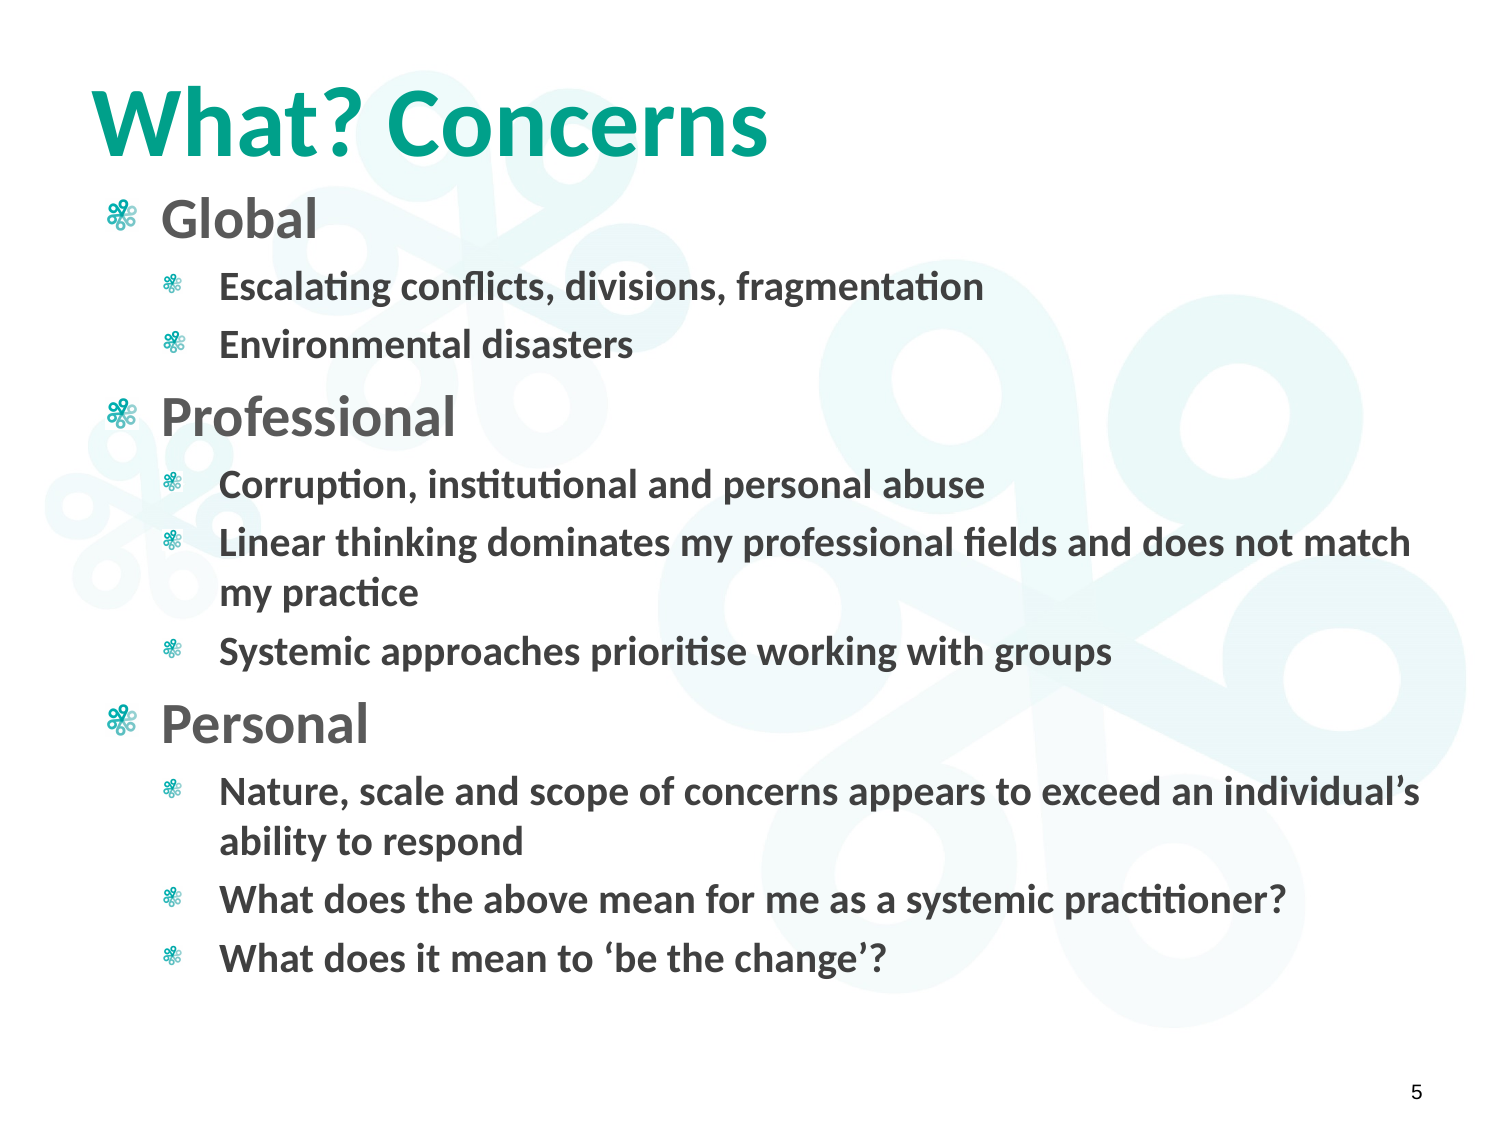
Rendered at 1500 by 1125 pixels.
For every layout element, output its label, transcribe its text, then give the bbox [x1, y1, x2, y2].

picture [0, 42, 1500, 1083]
picture [162, 945, 183, 966]
picture [105, 198, 139, 232]
picture [162, 886, 183, 908]
picture [162, 330, 187, 354]
picture [162, 471, 183, 492]
slide_number 5 [1087, 1070, 1438, 1117]
list Global Escalating conflicts, divisions, fragmentation Environmental disasters Professional Corruption, institutional and personal abuse Linear thinking dominates my professional fields and does not match my practice Systemic approaches prioritise working with groups Personal Nature, scale and scope of concerns appears to exceed an individual’s ability to respond What does the above mean for me as a systemic practitioner? What does it mean to ‘be the change’? [90, 172, 1438, 1008]
picture [162, 778, 183, 799]
picture [162, 529, 183, 551]
picture [162, 638, 183, 659]
title What? Concerns [76, 23, 1423, 185]
picture [105, 397, 139, 430]
picture [162, 273, 183, 294]
picture [105, 703, 139, 737]
